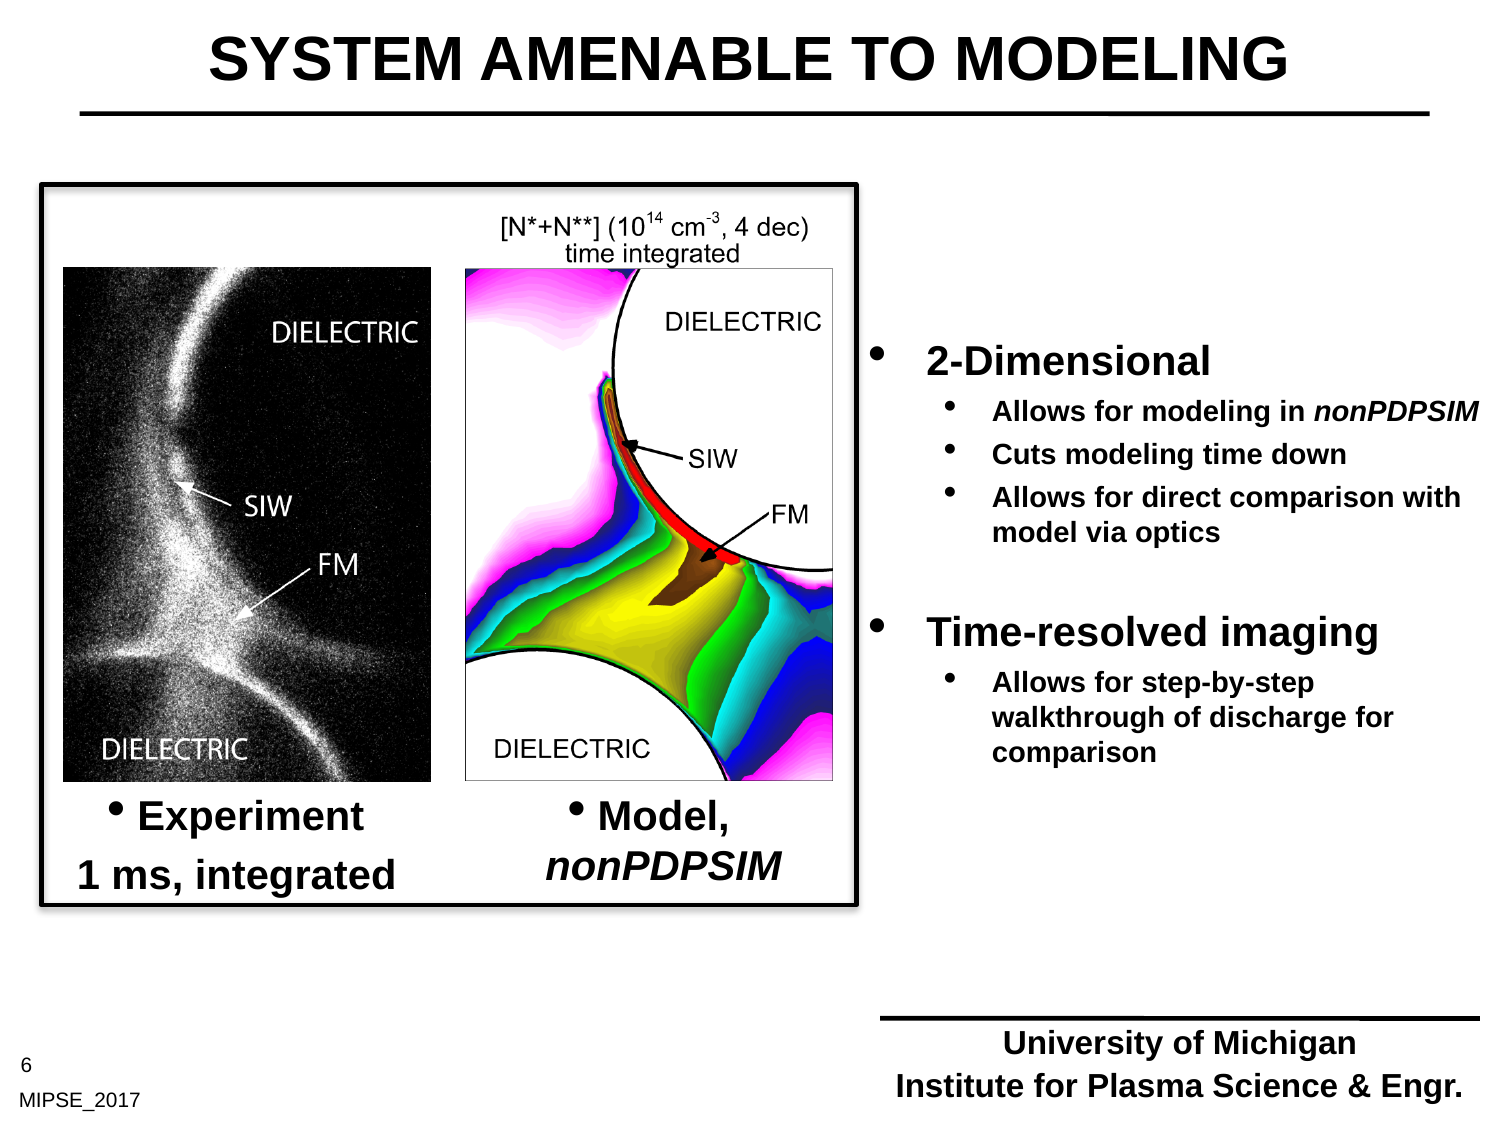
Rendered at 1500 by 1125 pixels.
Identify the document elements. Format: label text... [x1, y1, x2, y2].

picture [63, 266, 432, 782]
picture [464, 207, 833, 781]
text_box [870, 1017, 1490, 1114]
title SYSTEM AMENABLE TO MODELING [41, 0, 1459, 150]
text_box MIPSE_2017 [3, 1082, 217, 1120]
text_box 6 [5, 1046, 219, 1084]
list 2-Dimensional Allows for modeling in nonPDPSIM Cuts modeling time down Allows for direct comparison with model via optics Time-resolved imaging Allows for step-by-step walkthrough of discharge for comparison [861, 325, 1499, 811]
text_box [40, 184, 857, 906]
